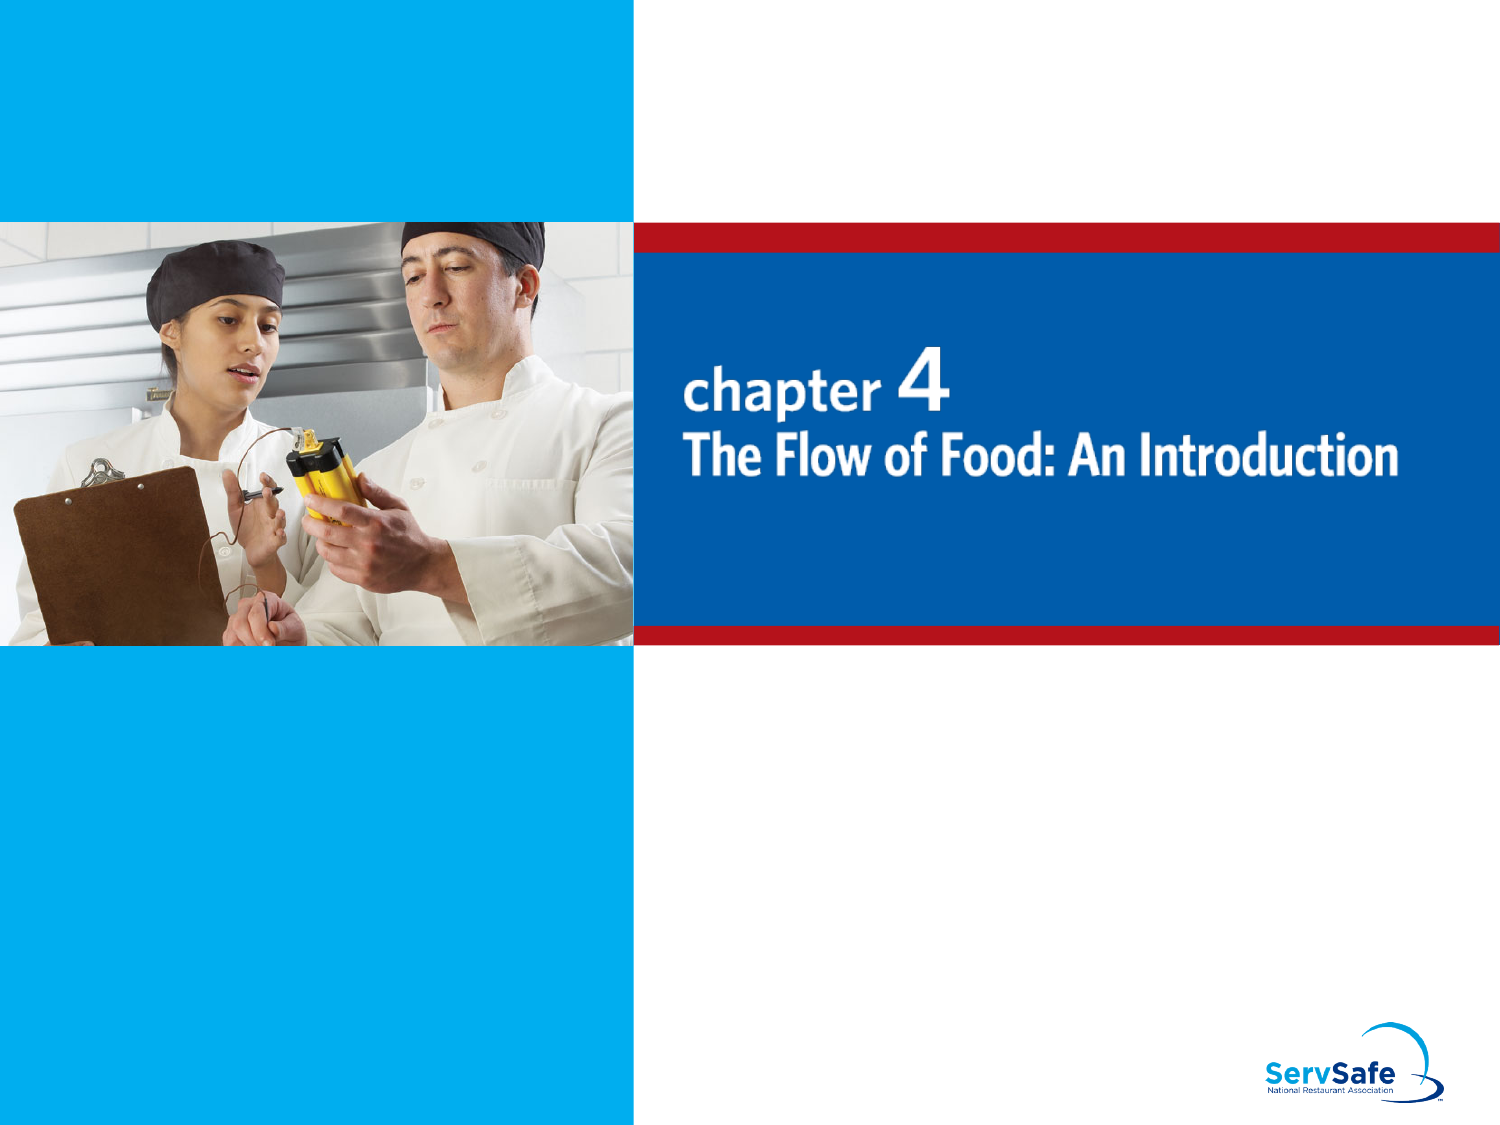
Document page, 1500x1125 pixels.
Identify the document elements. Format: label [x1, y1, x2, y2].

picture [0, 223, 1500, 645]
picture [1265, 1022, 1444, 1103]
